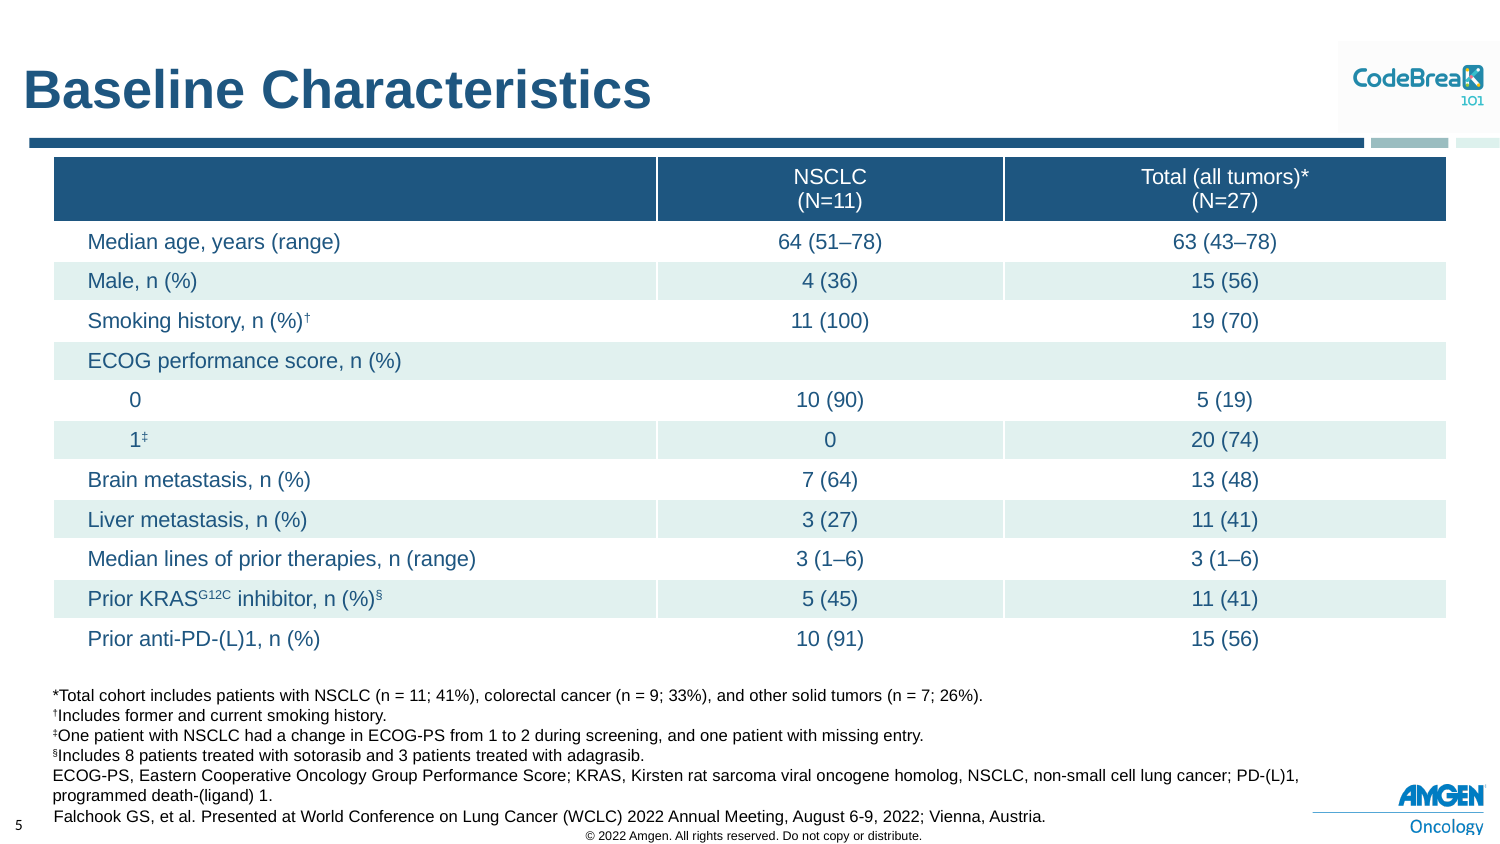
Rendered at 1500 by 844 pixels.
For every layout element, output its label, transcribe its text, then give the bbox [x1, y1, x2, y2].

table_cell 19 (70) [1005, 302, 1446, 340]
text_box Falchook GS, et al. Presented at World Conference on Lung Cancer (WCLC) 2022 Annual Meeting, August 6-9, 2022; Vienna, Austria. [43, 798, 1076, 844]
table_cell 11 (100) [658, 302, 1003, 340]
picture [1338, 40, 1500, 133]
table_cell Brain metastasis, n (%) [54, 461, 656, 499]
table_cell Prior KRASG12C inhibitor, n (%)§ [54, 580, 656, 618]
table_cell 7 (64) [658, 461, 1003, 499]
table_cell 11 (41) [1005, 500, 1446, 538]
text_box *Total cohort includes patients with NSCLC (n = 11; 41%), colorectal cancer (n = 9; 33%), and other solid tumors (n = 7; 26%). †Includes former and current smoking history. ‡One patient with NSCLC had a change in ECOG-PS from 1 to 2 during screening, and one patient with missing entry. §Includes 8 patients treated with sotorasib and 3 patients treated with adagrasib. ECOG-PS, Eastern Cooperative Oncology Group Performance Score; KRAS, Kirsten rat sarcoma viral oncogene homolog, NSCLC, non-small cell lung cancer; PD-(L)1, programmed death-(ligand) 1. [37, 677, 1405, 812]
table_header Total (all tumors)* (N=27) [1005, 157, 1446, 221]
table_cell 5 (45) [658, 580, 1003, 618]
table_cell Median age, years (range) [54, 223, 656, 261]
table_cell 63 (43–78) [1005, 223, 1446, 261]
table_cell 3 (1–6) [1005, 540, 1446, 578]
table_cell 15 (56) [1005, 262, 1446, 300]
table_cell 5 (19) [1005, 381, 1446, 419]
table_cell 0 [658, 421, 1003, 459]
table_header [54, 157, 656, 221]
table_cell 64 (51–78) [658, 223, 1003, 261]
table_cell 15 (56) [1005, 619, 1446, 657]
table_cell 10 (91) [658, 619, 1003, 657]
text_box Baseline Characteristics [23, 51, 1335, 137]
table_cell 11 (41) [1005, 580, 1446, 618]
table_cell Smoking history, n (%)† [54, 302, 656, 340]
table_cell 3 (1–6) [658, 540, 1003, 578]
table_cell Liver metastasis, n (%) [54, 500, 656, 538]
table_cell 20 (74) [1005, 421, 1446, 459]
table_cell 4 (36) [658, 262, 1003, 300]
table_cell 3 (27) [658, 500, 1003, 538]
table_header NSCLC (N=11) [658, 157, 1003, 221]
table_cell 1‡ [54, 421, 656, 459]
table_cell Prior anti-PD-(L)1, n (%) [54, 619, 656, 657]
table_cell Median lines of prior therapies, n (range) [54, 540, 656, 578]
table_cell ECOG performance score, n (%) [54, 342, 1446, 380]
table_cell Male, n (%) [54, 262, 656, 300]
table_cell 0 [54, 381, 656, 419]
table_cell 10 (90) [658, 381, 1003, 419]
table_cell 13 (48) [1005, 461, 1446, 499]
